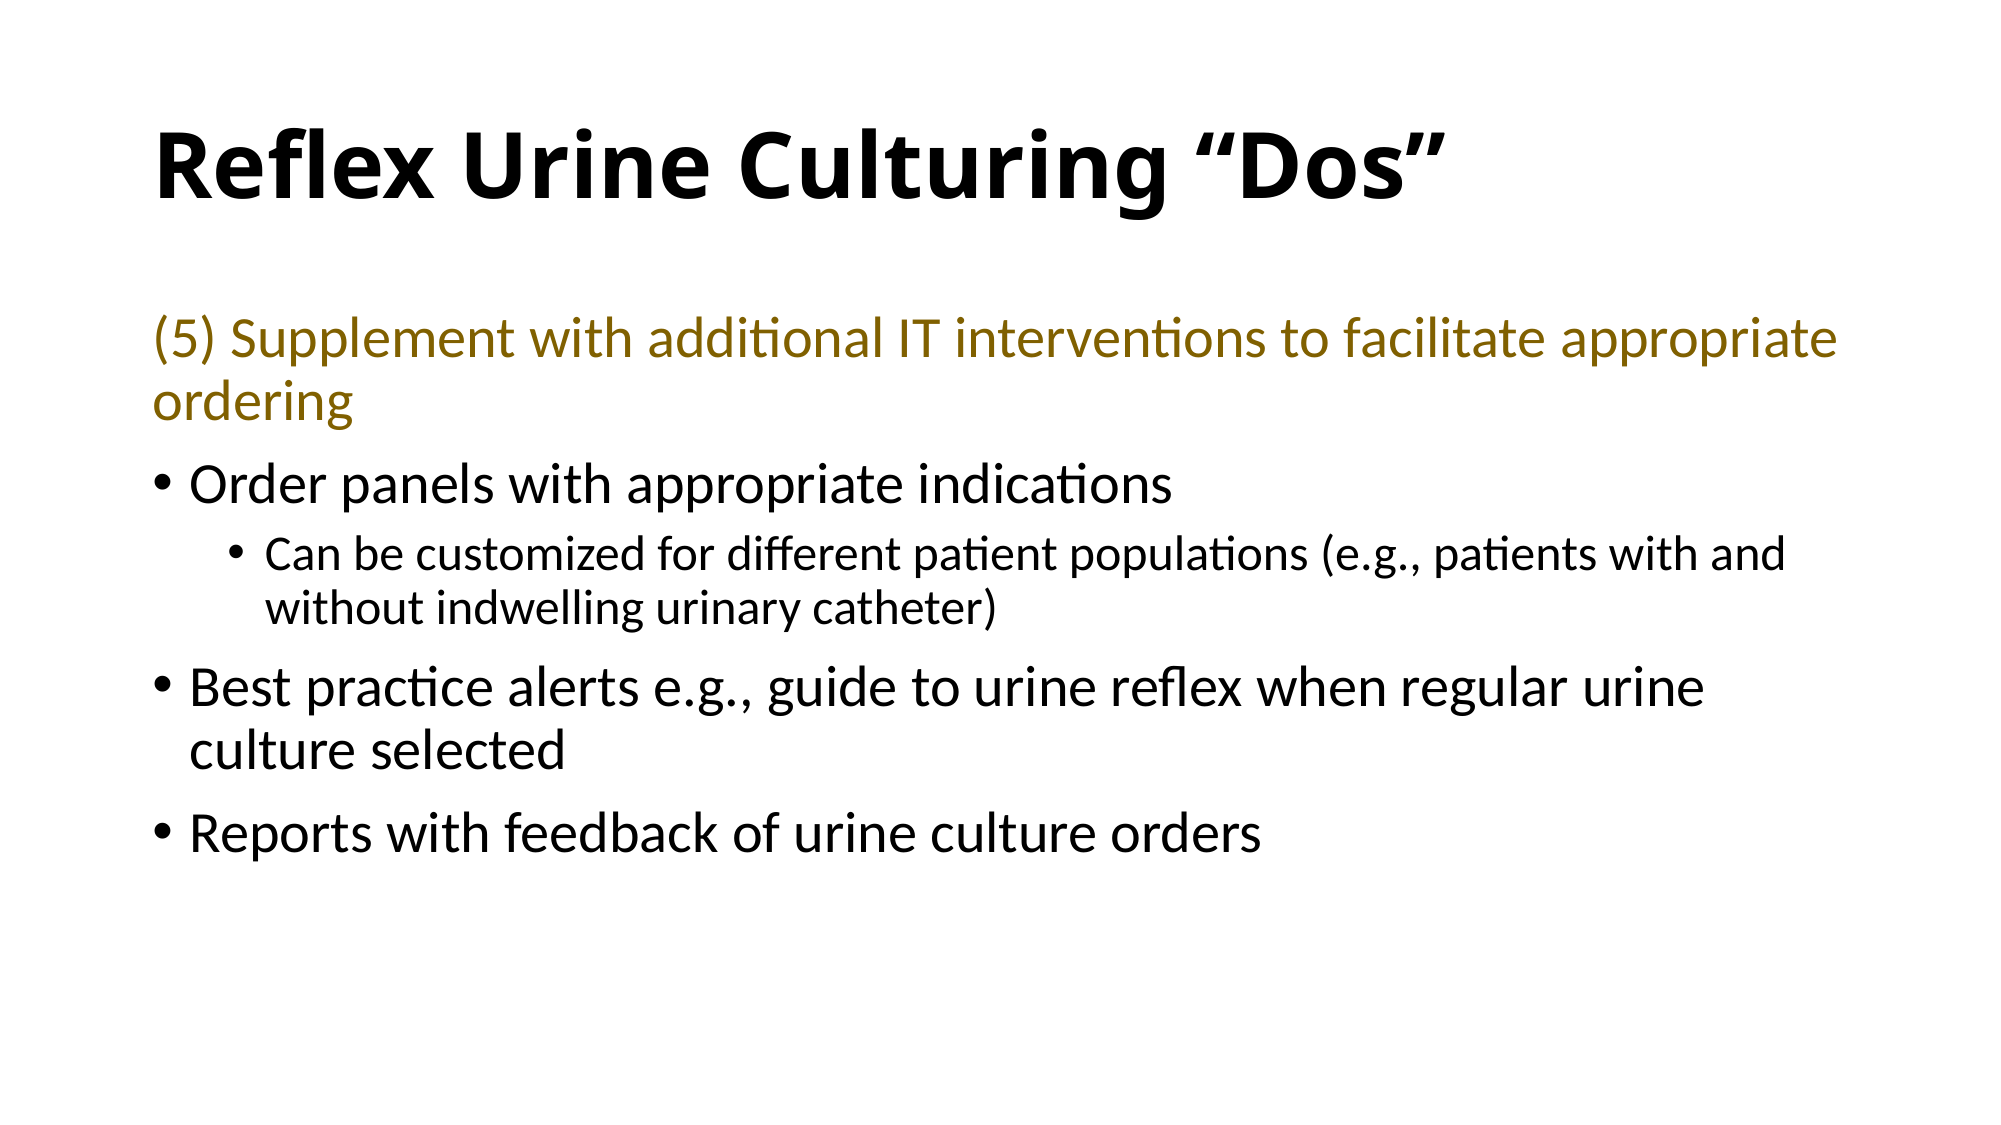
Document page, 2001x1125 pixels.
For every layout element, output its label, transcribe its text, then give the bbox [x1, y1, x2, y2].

title Reflex Urine Culturing “Dos” [137, 59, 1863, 278]
list (5) Supplement with additional IT interventions to facilitate appropriate ordering Order panels with appropriate indications Can be customized for different patient populations (e.g., patients with and without indwelling urinary catheter) Best practice alerts e.g., guide to urine reflex when regular urine culture selected Reports with feedback of urine culture orders [137, 299, 1863, 1014]
